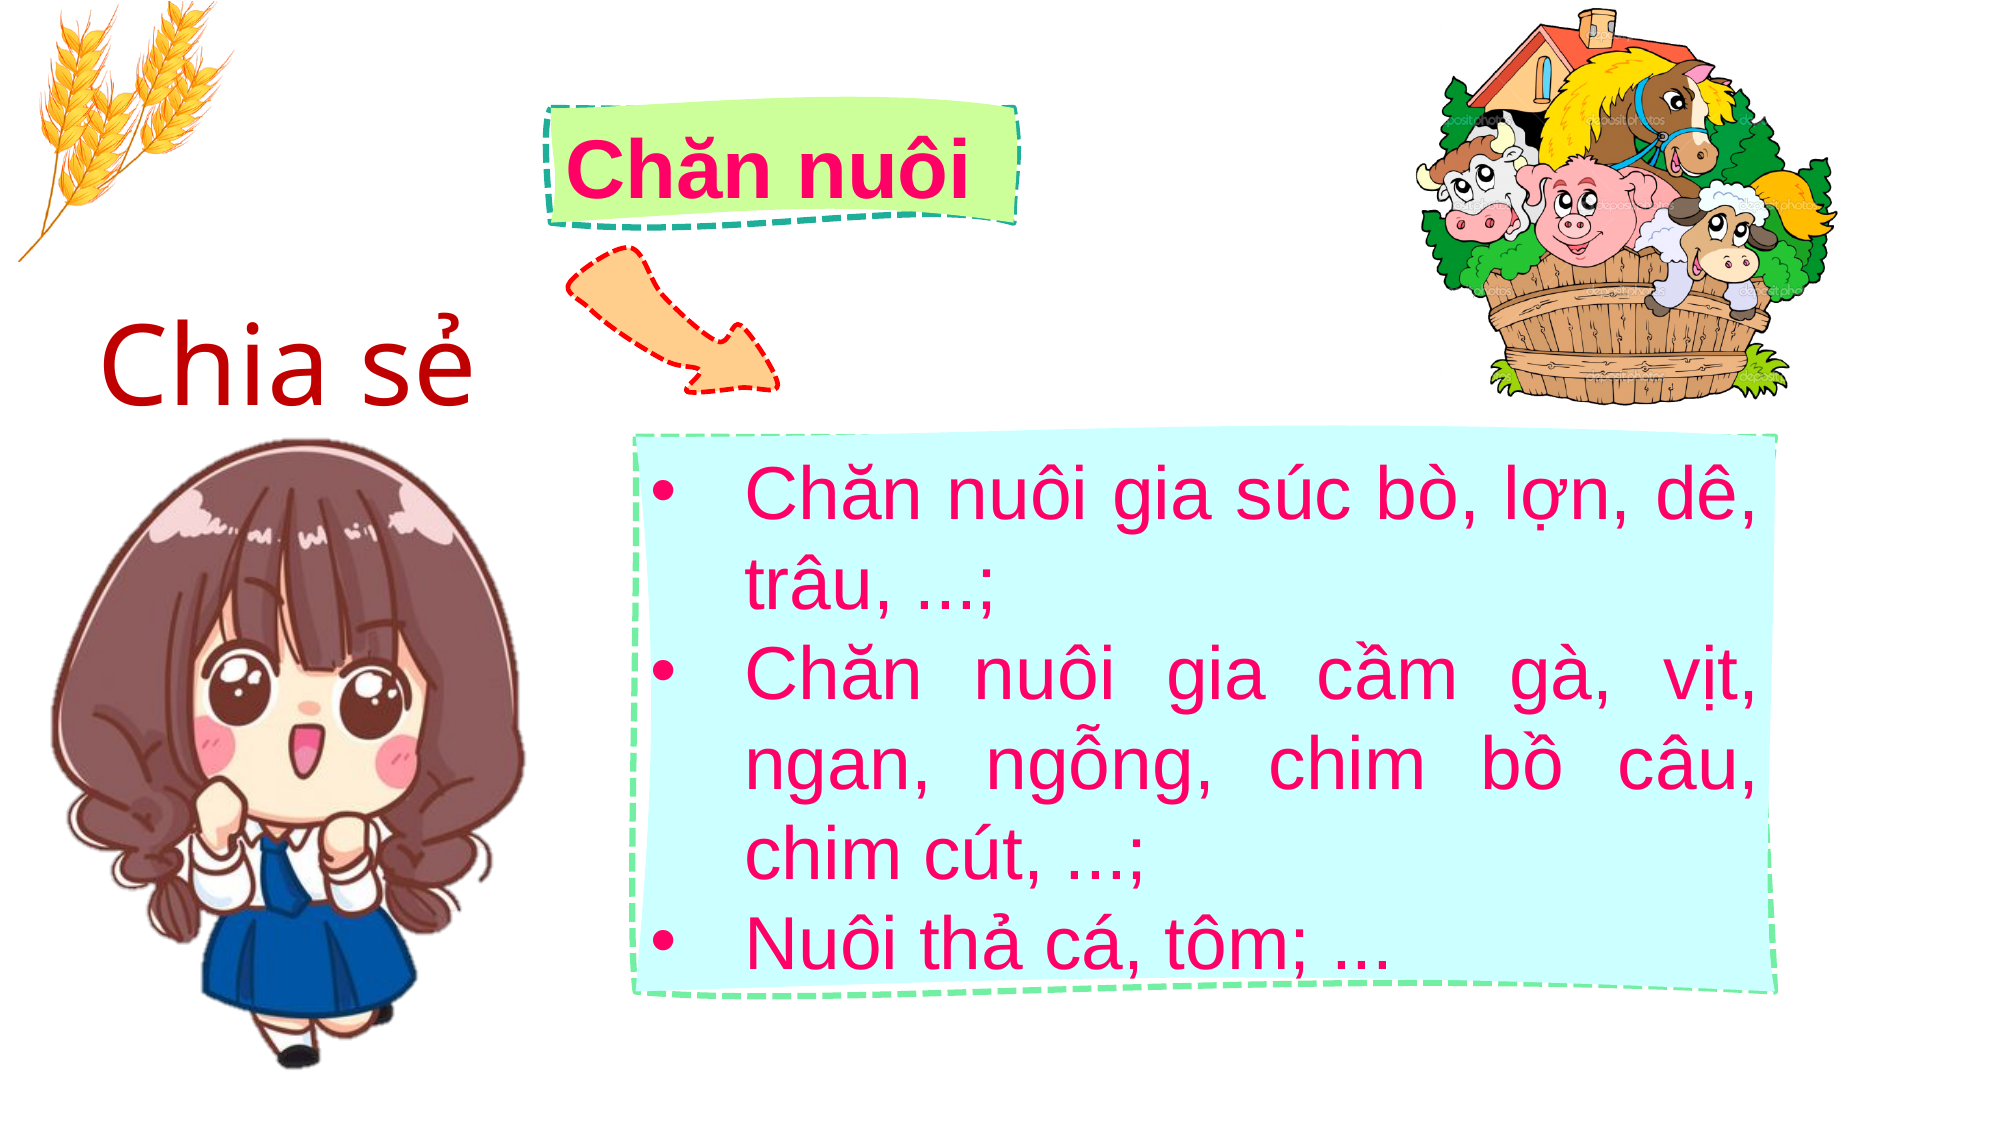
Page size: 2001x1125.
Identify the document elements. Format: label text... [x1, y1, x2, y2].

text_box Chăn nuôi [547, 96, 1018, 225]
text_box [0, 285, 783, 1085]
picture [17, 0, 242, 262]
text_box Chăn nuôi gia súc bò, lợn, dê, trâu, ...; Chăn nuôi gia cầm gà, vịt, ngan, ngỗng, chim bồ câu, chim cút, ...; Nuôi thả cá, tôm; ... [788, 425, 1775, 992]
text_box [566, 245, 657, 283]
picture [1406, 0, 1844, 412]
